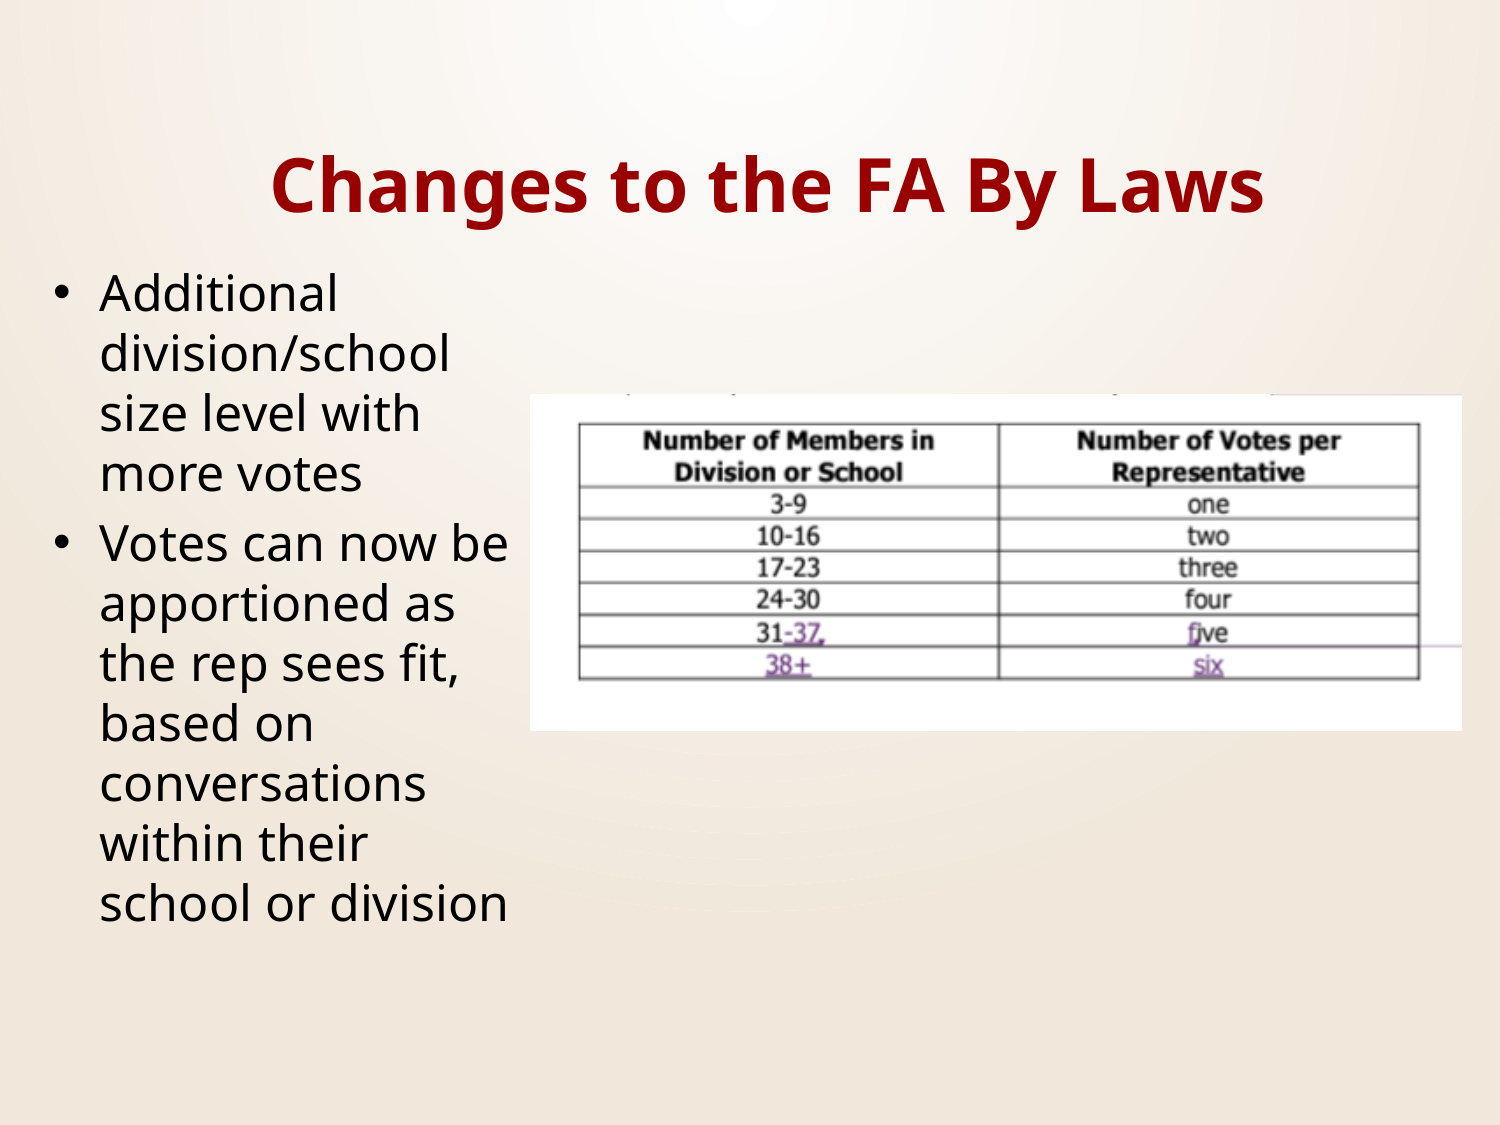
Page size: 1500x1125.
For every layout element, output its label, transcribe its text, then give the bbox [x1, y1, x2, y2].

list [529, 394, 1462, 731]
list Additional division/school size level with more votes Votes can now be apportioned as the rep sees fit, based on conversations within their school or division [37, 253, 532, 1008]
title Changes to the FA By Laws [74, 44, 1462, 236]
